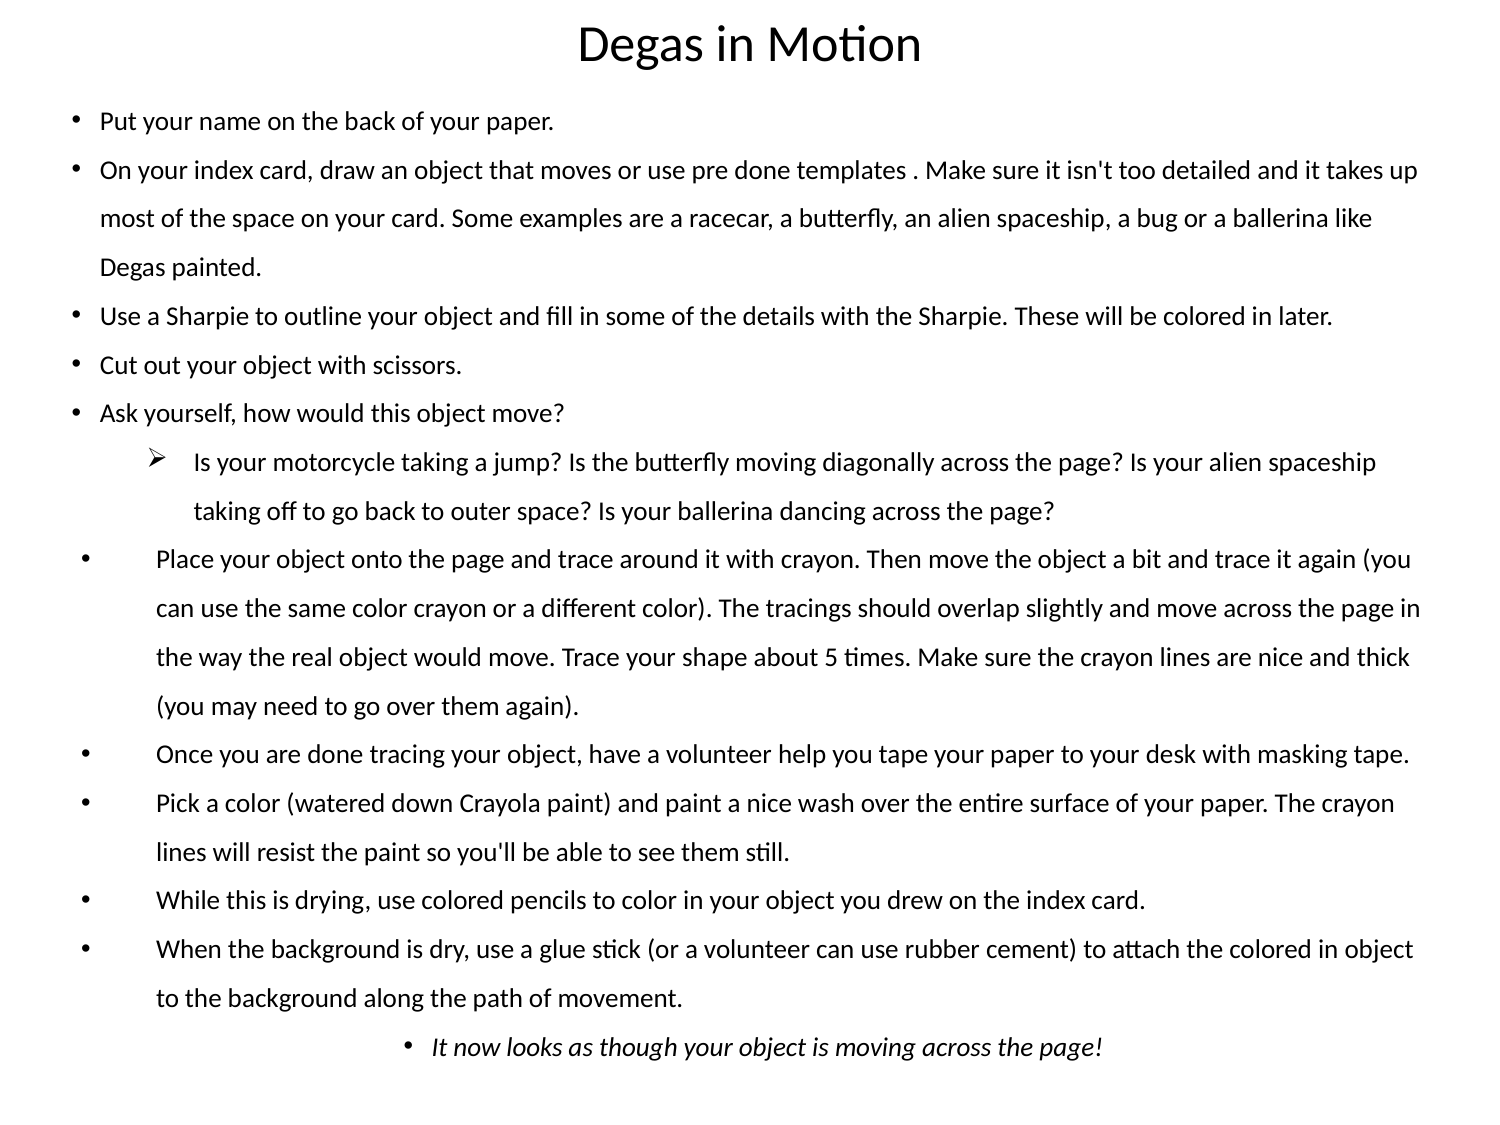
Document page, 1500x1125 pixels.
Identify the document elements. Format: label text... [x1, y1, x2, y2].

text_box Put your name on the back of your paper. On your index card, draw an object that moves or use pre done templates . Make sure it isn't too detailed and it takes up most of the space on your card. Some examples are a racecar, a butterfly, an alien spaceship, a bug or a ballerina like Degas painted. Use a Sharpie to outline your object and fill in some of the details with the Sharpie. These will be colored in later. Cut out your object with scissors. Ask yourself, how would this object move? Is your motorcycle taking a jump? Is the butterfly moving diagonally across the page? Is your alien spaceship taking off to go back to outer space? Is your ballerina dancing across the page? Place your object onto the page and trace around it with crayon. Then move the object a bit and trace it again (you can use the same color crayon or a different color). The tracings should overlap slightly and move across the page in the way the real object would move. Trace your shape about 5 times. Make sure the crayon lines are nice and thick (you may need to go over them again). Once you are done tracing your object, have a volunteer help you tape your paper to your desk with masking tape. Pick a color (watered down Crayola paint) and paint a nice wash over the entire surface of your paper. The crayon lines will resist the paint so you'll be able to see them still. While this is drying, use colored pencils to color in your object you drew on the index card. When the background is dry, use a glue stick (or a volunteer can use rubber cement) to attach the colored in object to the background along the path of movement. It now looks as though your object is moving across the page! [56, 79, 1441, 1114]
title Degas in Motion [75, 0, 1425, 79]
